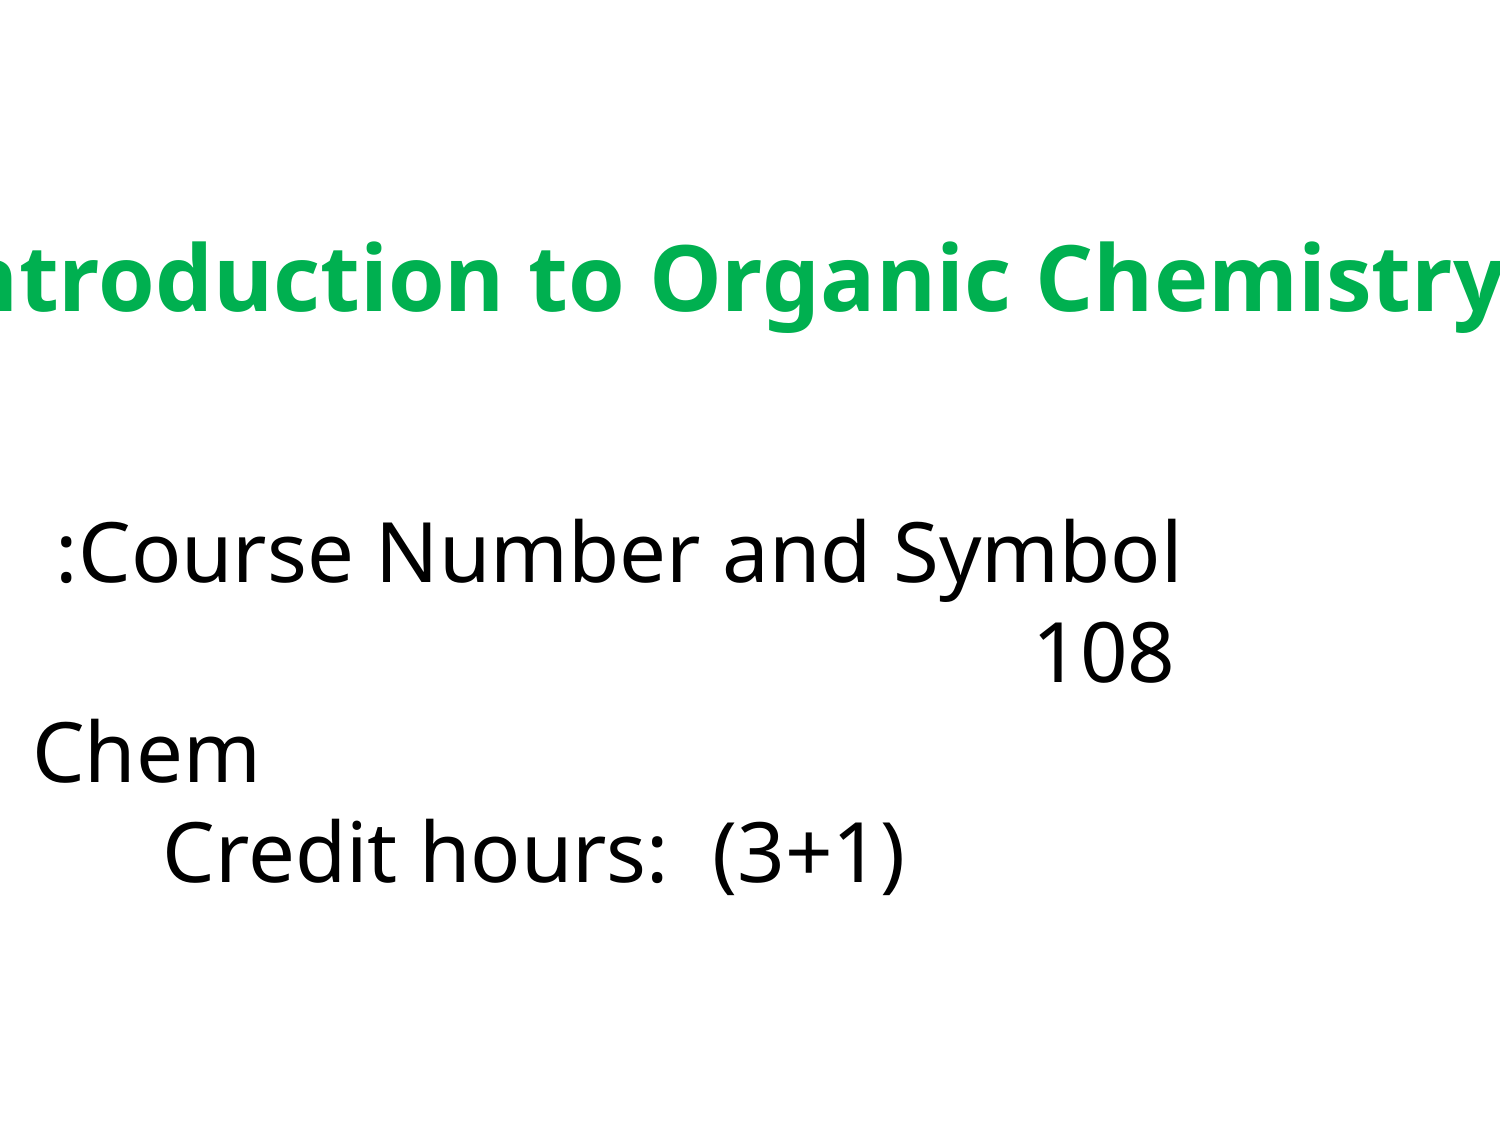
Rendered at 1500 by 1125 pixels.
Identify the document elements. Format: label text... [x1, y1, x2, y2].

text_box Course Number and Symbol: 108 Chem Credit hours: (3+1) [17, 491, 1377, 907]
text_box Introduction to Organic Chemistry [0, 212, 1500, 337]
